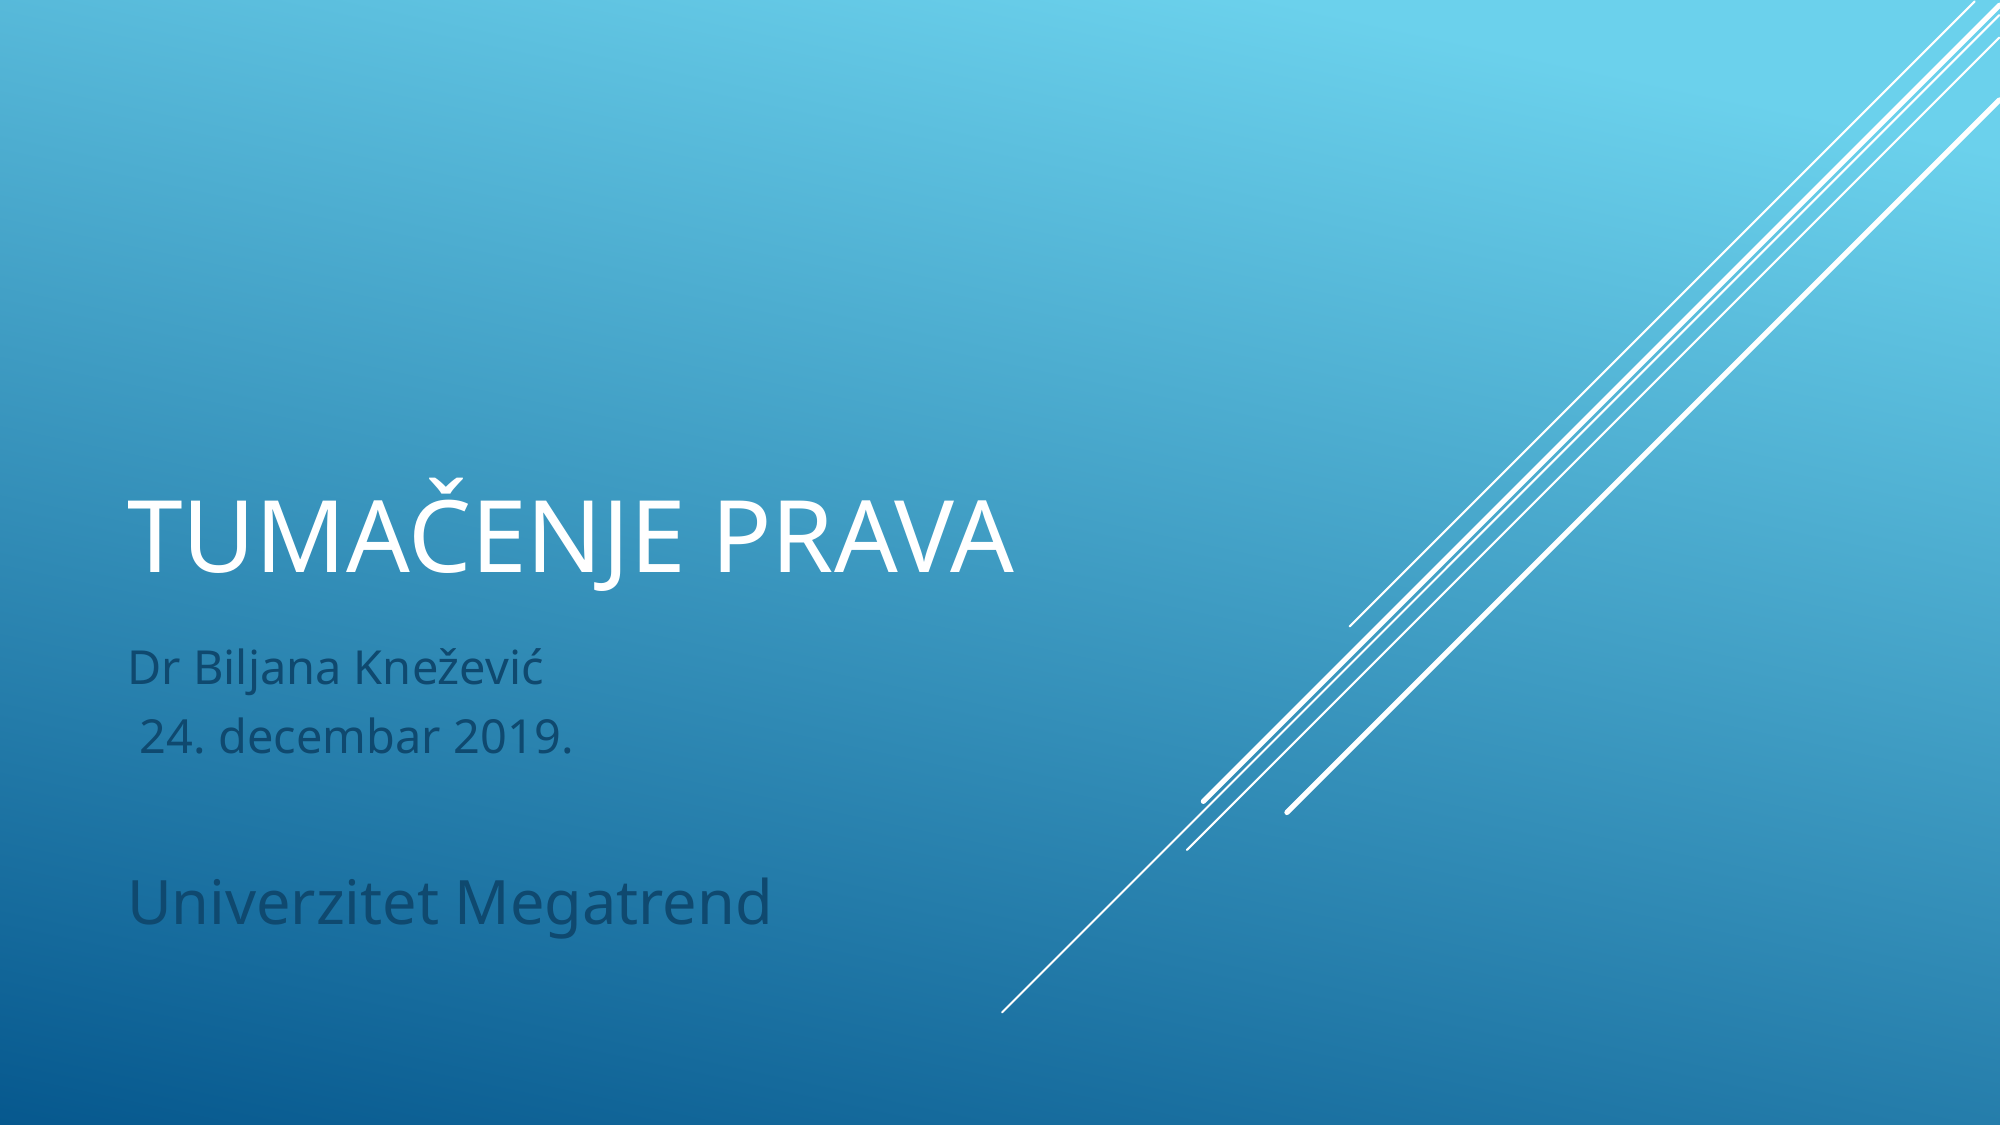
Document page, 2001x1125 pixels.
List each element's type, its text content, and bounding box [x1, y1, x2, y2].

subtitle Dr Biljana Knežević 24. decembar 2019. Univerzitet Megatrend [112, 630, 1163, 950]
title TUMAČENJE PRAVA [112, 112, 1425, 600]
